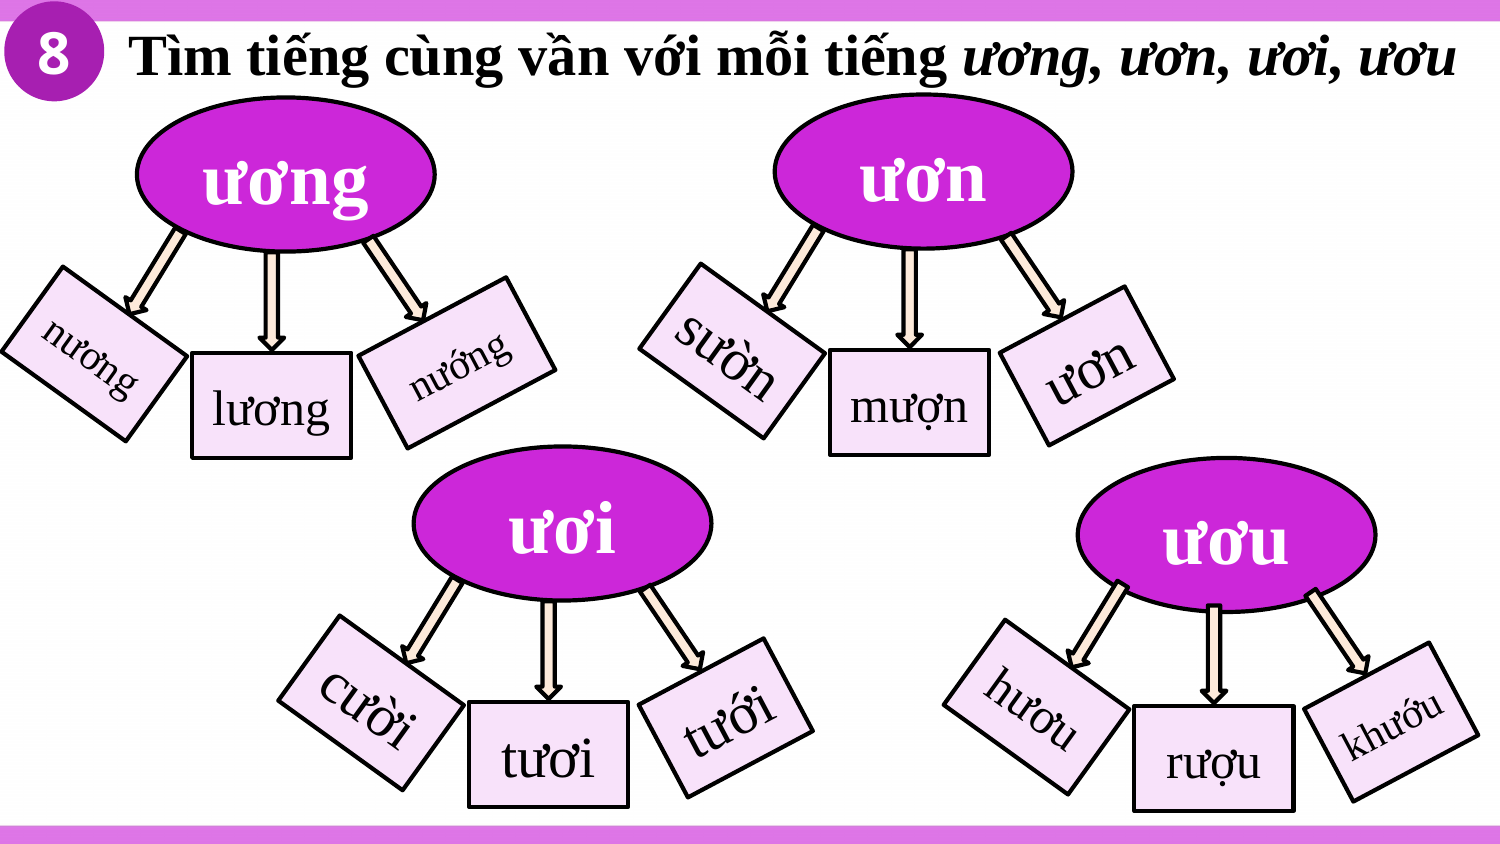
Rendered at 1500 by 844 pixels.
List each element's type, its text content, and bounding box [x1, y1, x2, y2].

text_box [419, 572, 685, 700]
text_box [780, 220, 1047, 348]
text_box nương [0, 264, 188, 444]
text_box mượn [828, 356, 991, 457]
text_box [1084, 576, 1351, 704]
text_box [142, 223, 409, 351]
text_box tươi [467, 708, 630, 809]
text_box nướng [357, 275, 558, 451]
text_box rượu [1132, 712, 1296, 813]
text_box tưới [638, 636, 815, 800]
text_box ươi [411, 444, 714, 571]
text_box khướu [1303, 640, 1481, 804]
text_box Tìm tiếng cùng vần với mỗi tiếng ương, ươn, ươi, ươu [113, 9, 1500, 95]
text_box lương [190, 359, 353, 460]
picture [1047, 317, 1056, 324]
text_box ươn [999, 284, 1176, 448]
picture [0, 0, 1500, 348]
text_box sườn [637, 261, 826, 441]
text_box ương [134, 95, 437, 222]
text_box hươu [941, 617, 1131, 797]
text_box ươn [772, 92, 1075, 219]
picture [0, 95, 1500, 844]
text_box 8 [2, 0, 107, 104]
text_box ươu [1075, 455, 1378, 579]
picture [135, 314, 142, 320]
text_box cười [276, 613, 465, 793]
